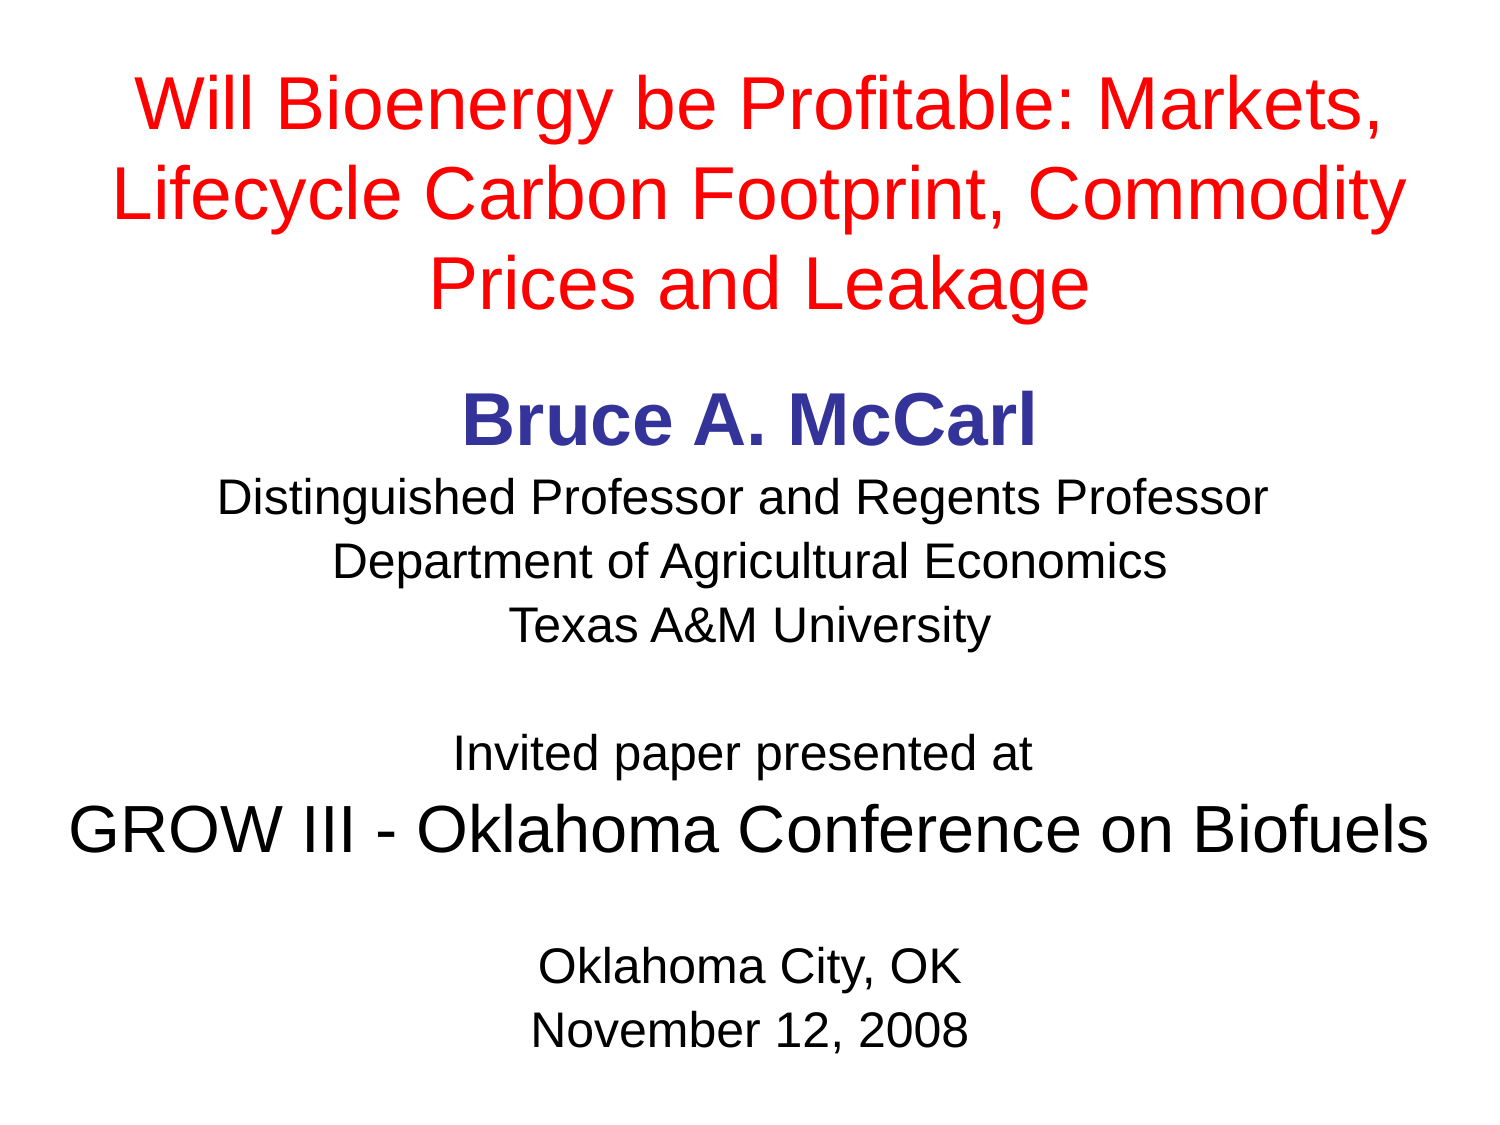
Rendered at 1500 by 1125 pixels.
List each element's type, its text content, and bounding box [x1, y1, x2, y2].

subtitle Bruce A. McCarl Distinguished Professor and Regents Professor Department of Agricultural Economics Texas A&M University Invited paper presented at GROW III - Oklahoma Conference on Biofuels Oklahoma City, OK November 12, 2008 [0, 372, 1500, 1086]
title Will Bioenergy be Profitable: Markets, Lifecycle Carbon Footprint, Commodity Prices and Leakage [57, 50, 1463, 330]
